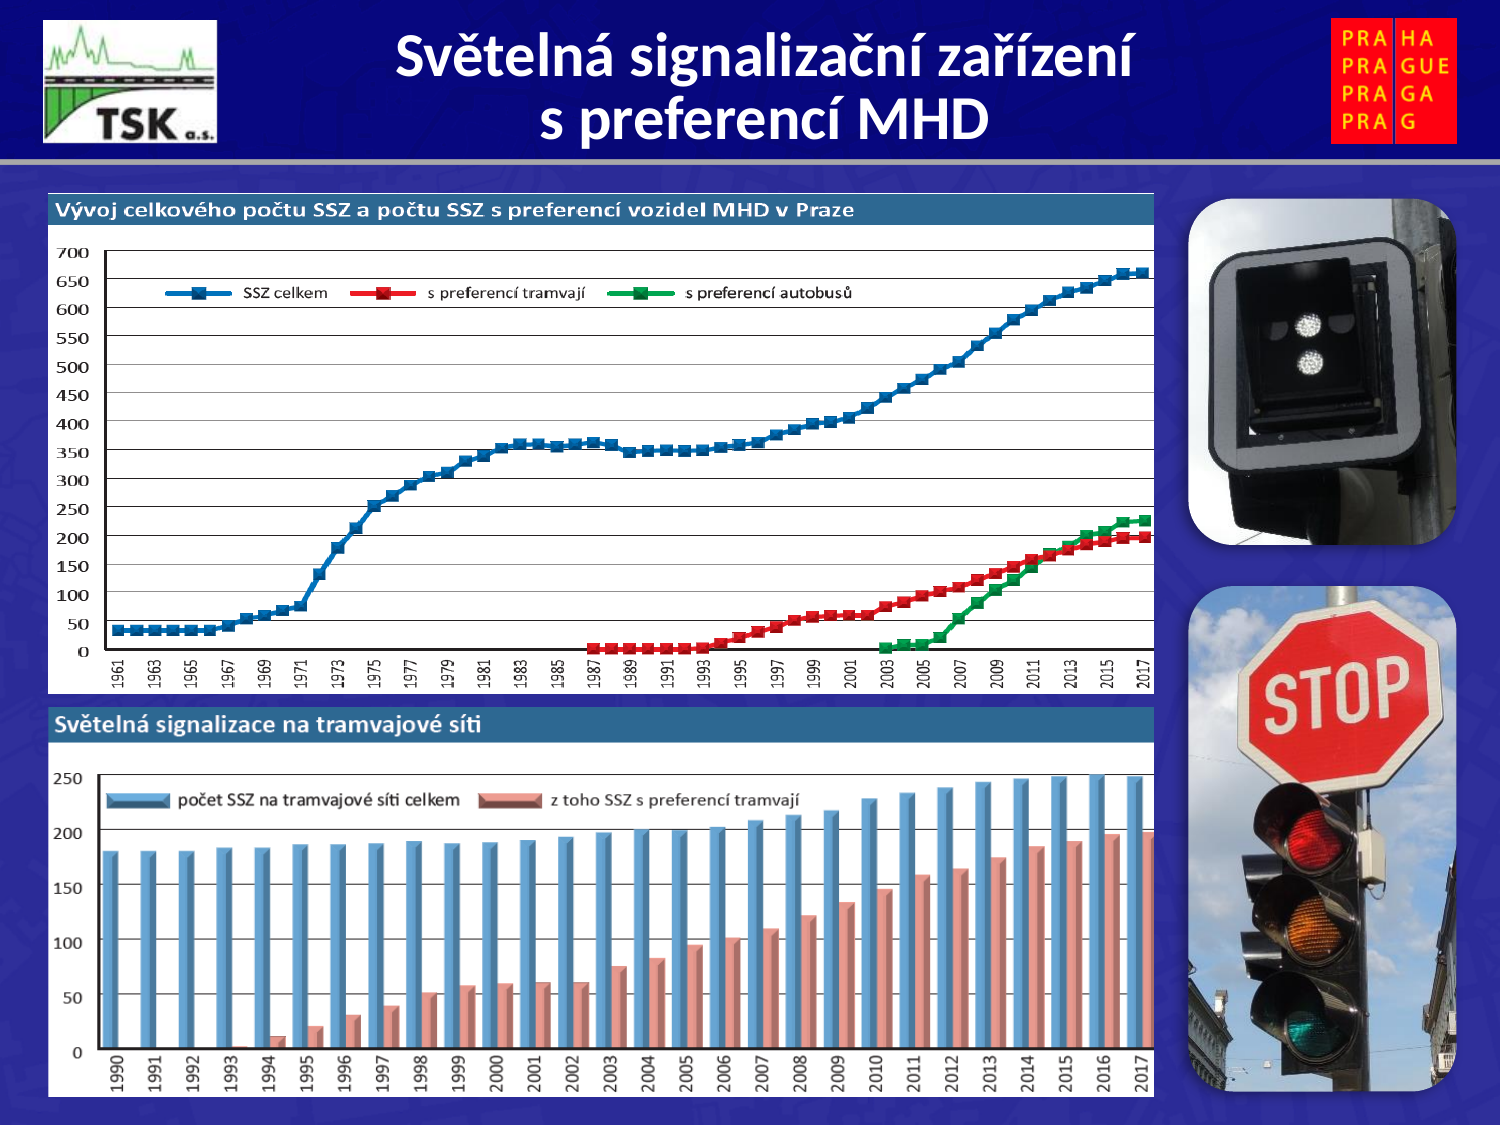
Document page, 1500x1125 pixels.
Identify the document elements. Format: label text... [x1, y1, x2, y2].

text_box Světelná signalizační zařízení s preferencí MHD [16, 17, 1500, 160]
picture [0, 0, 1500, 1125]
picture [43, 20, 220, 146]
